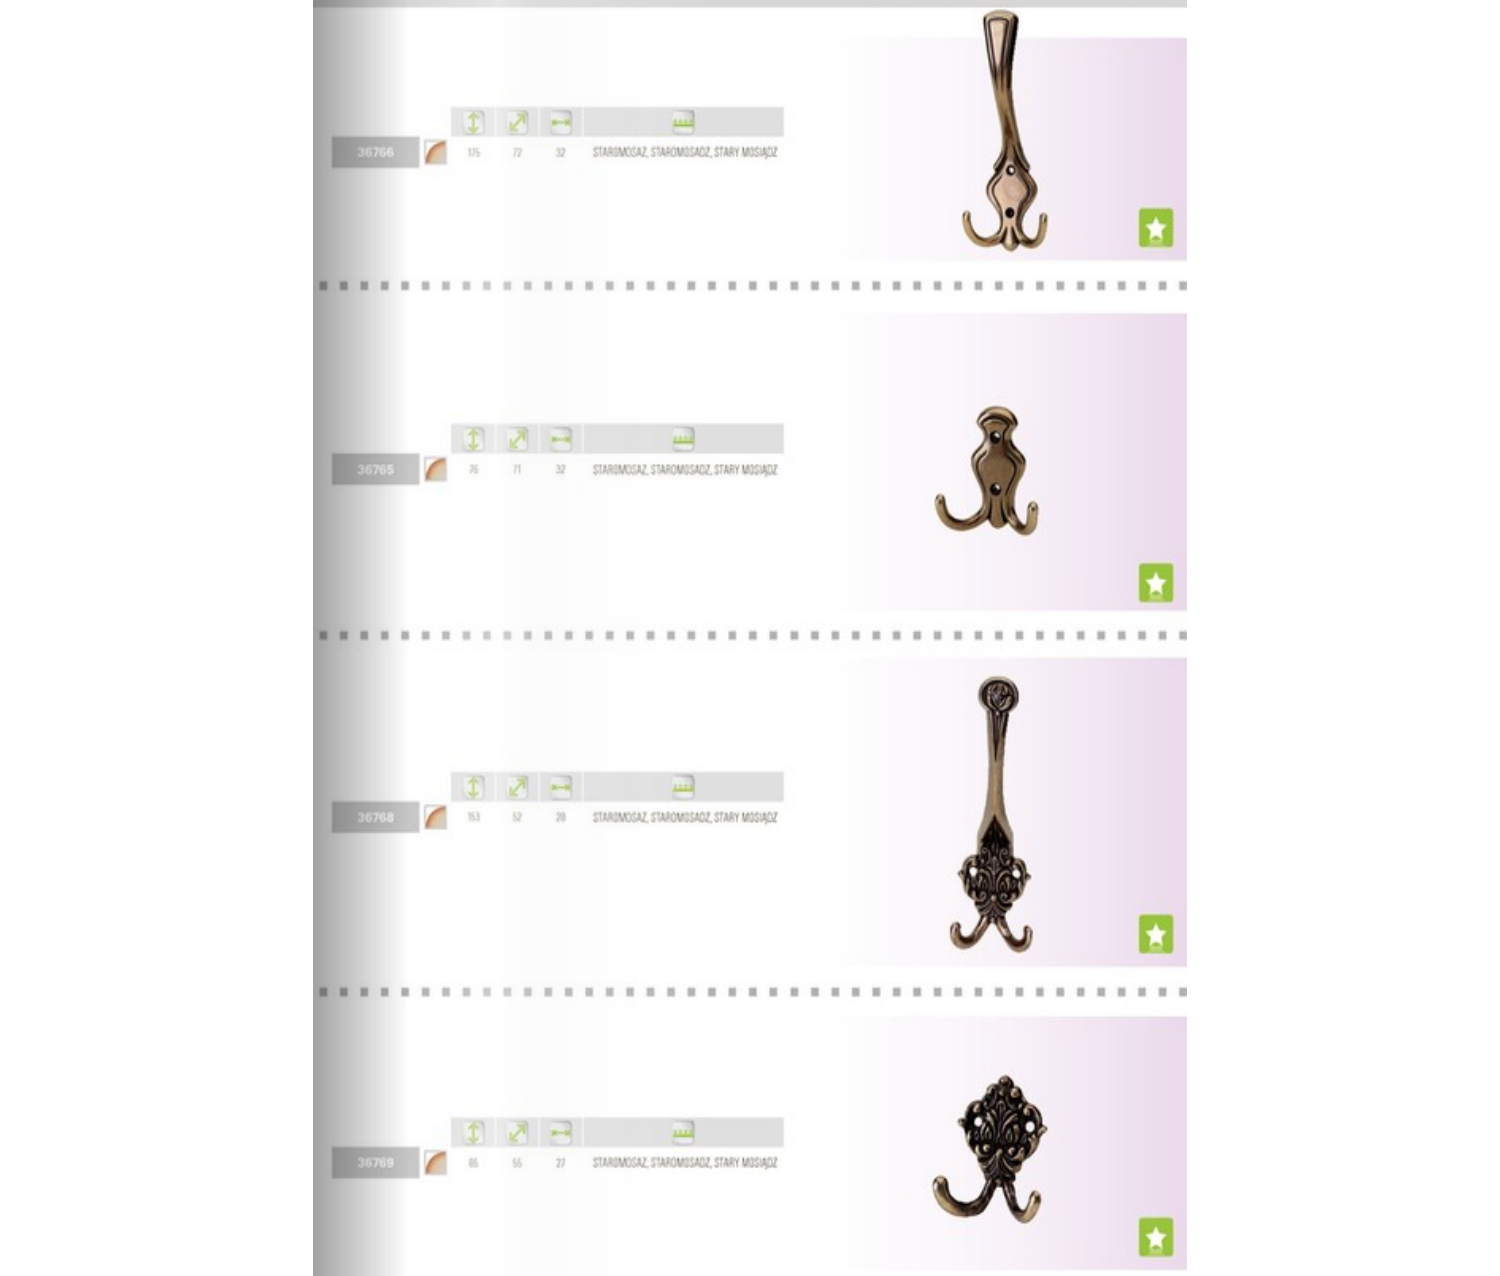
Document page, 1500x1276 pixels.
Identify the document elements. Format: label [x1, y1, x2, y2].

picture [312, 0, 1187, 1276]
